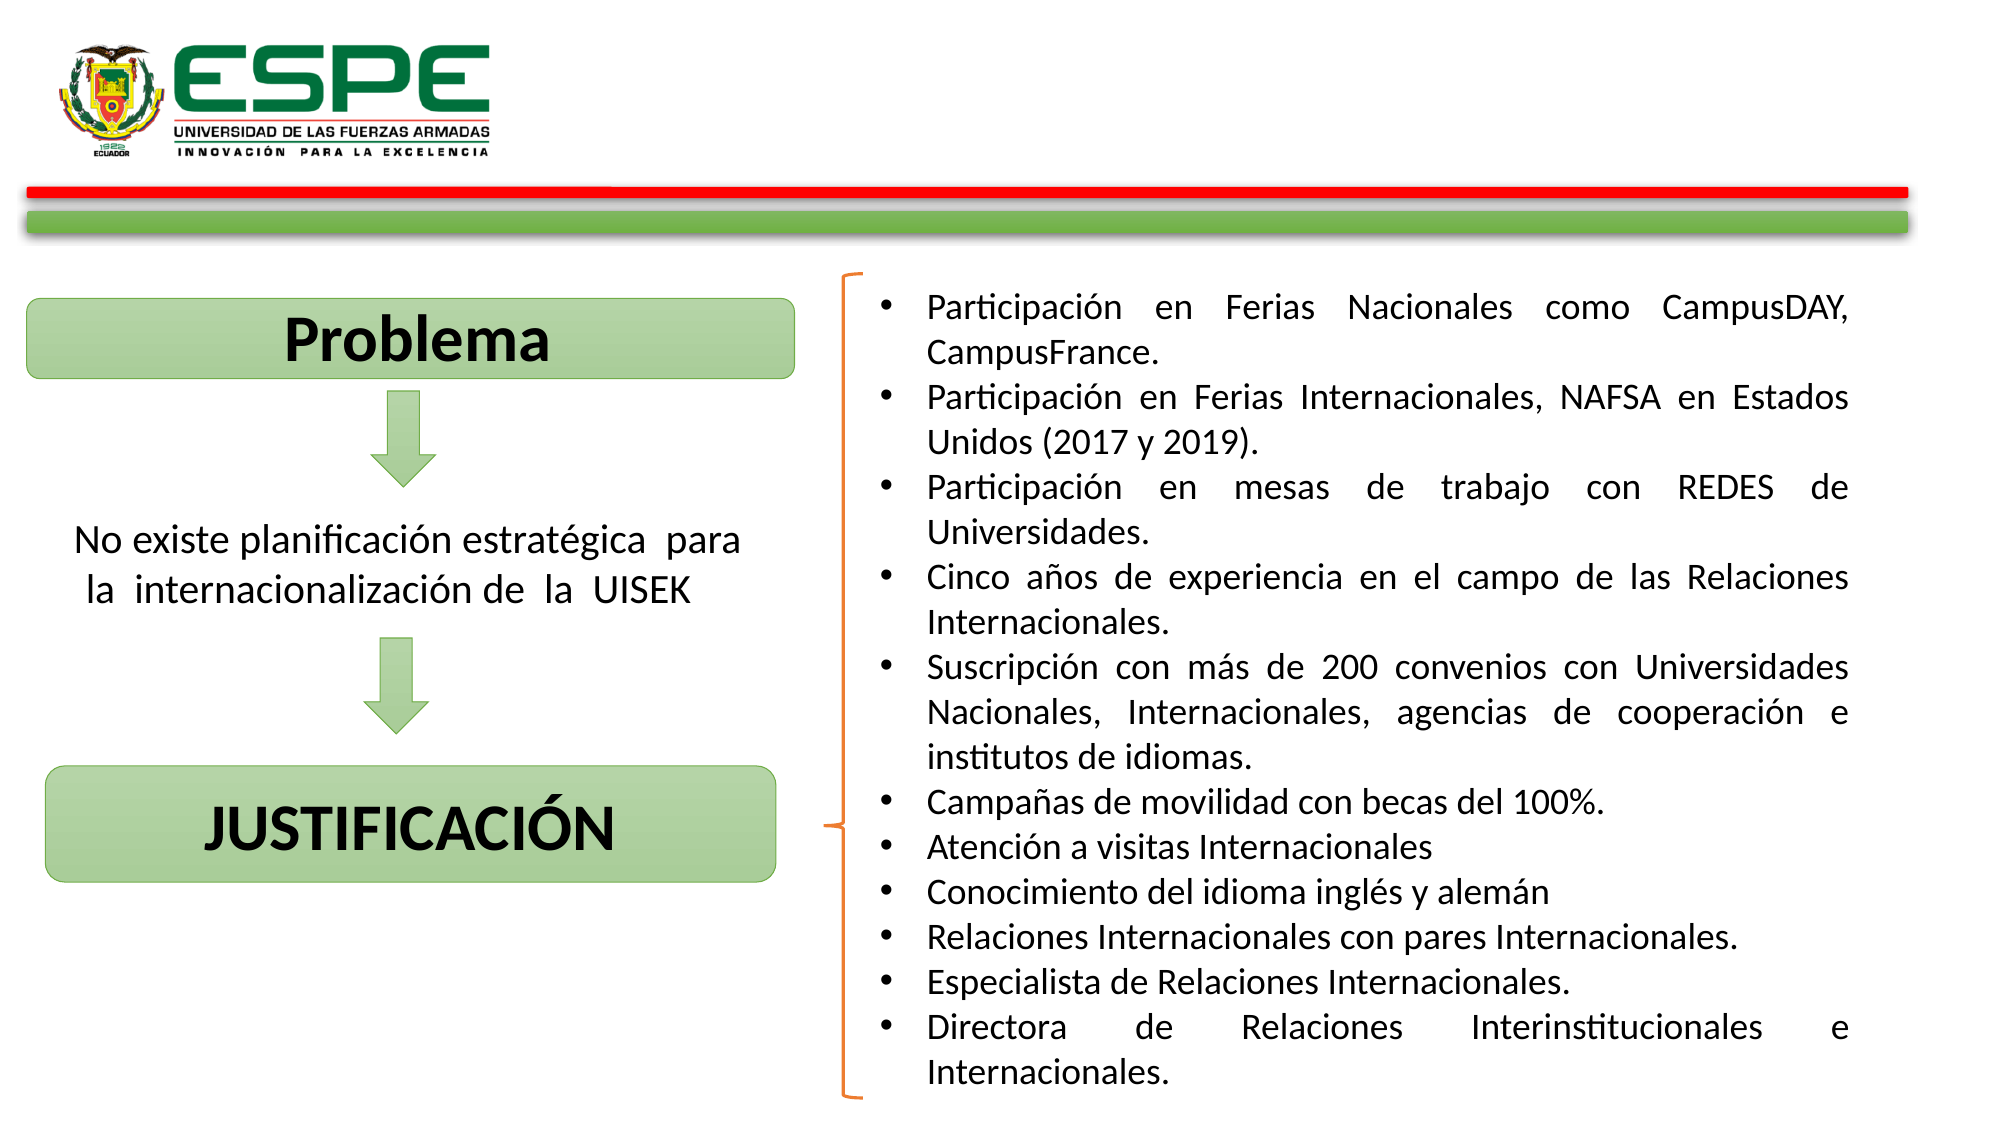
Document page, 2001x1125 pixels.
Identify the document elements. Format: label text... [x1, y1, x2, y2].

text_box [370, 390, 437, 488]
text_box No existe planificación estratégica para la internacionalización de la UISEK [47, 504, 778, 620]
picture [53, 34, 504, 170]
text_box JUSTIFICACIÓN [44, 765, 777, 883]
text_box Problema [0, 287, 837, 383]
text_box [26, 210, 1909, 234]
text_box [362, 637, 430, 735]
text_box [823, 272, 863, 1100]
text_box Participación en Ferias Nacionales como CampusDAY, CampusFrance. Participación en Ferias Internacionales, NAFSA en Estados Unidos (2017 y 2019). Participación en mesas de trabajo con REDES de Universidades. Cinco años de experiencia en el campo de las Relaciones Internacionales. Suscripción con más de 200 convenios con Universidades Nacionales, Internacionales, agencias de cooperación e institutos de idiomas. Campañas de movilidad con becas del 100%. Atención a visitas Internacionales Conocimiento del idioma inglés y alemán Relaciones Internacionales con pares Internacionales. Especialista de Relaciones Internacionales. Directora de Relaciones Interinstitucionales e Internacionales. [865, 274, 1865, 1125]
text_box [26, 186, 1909, 199]
